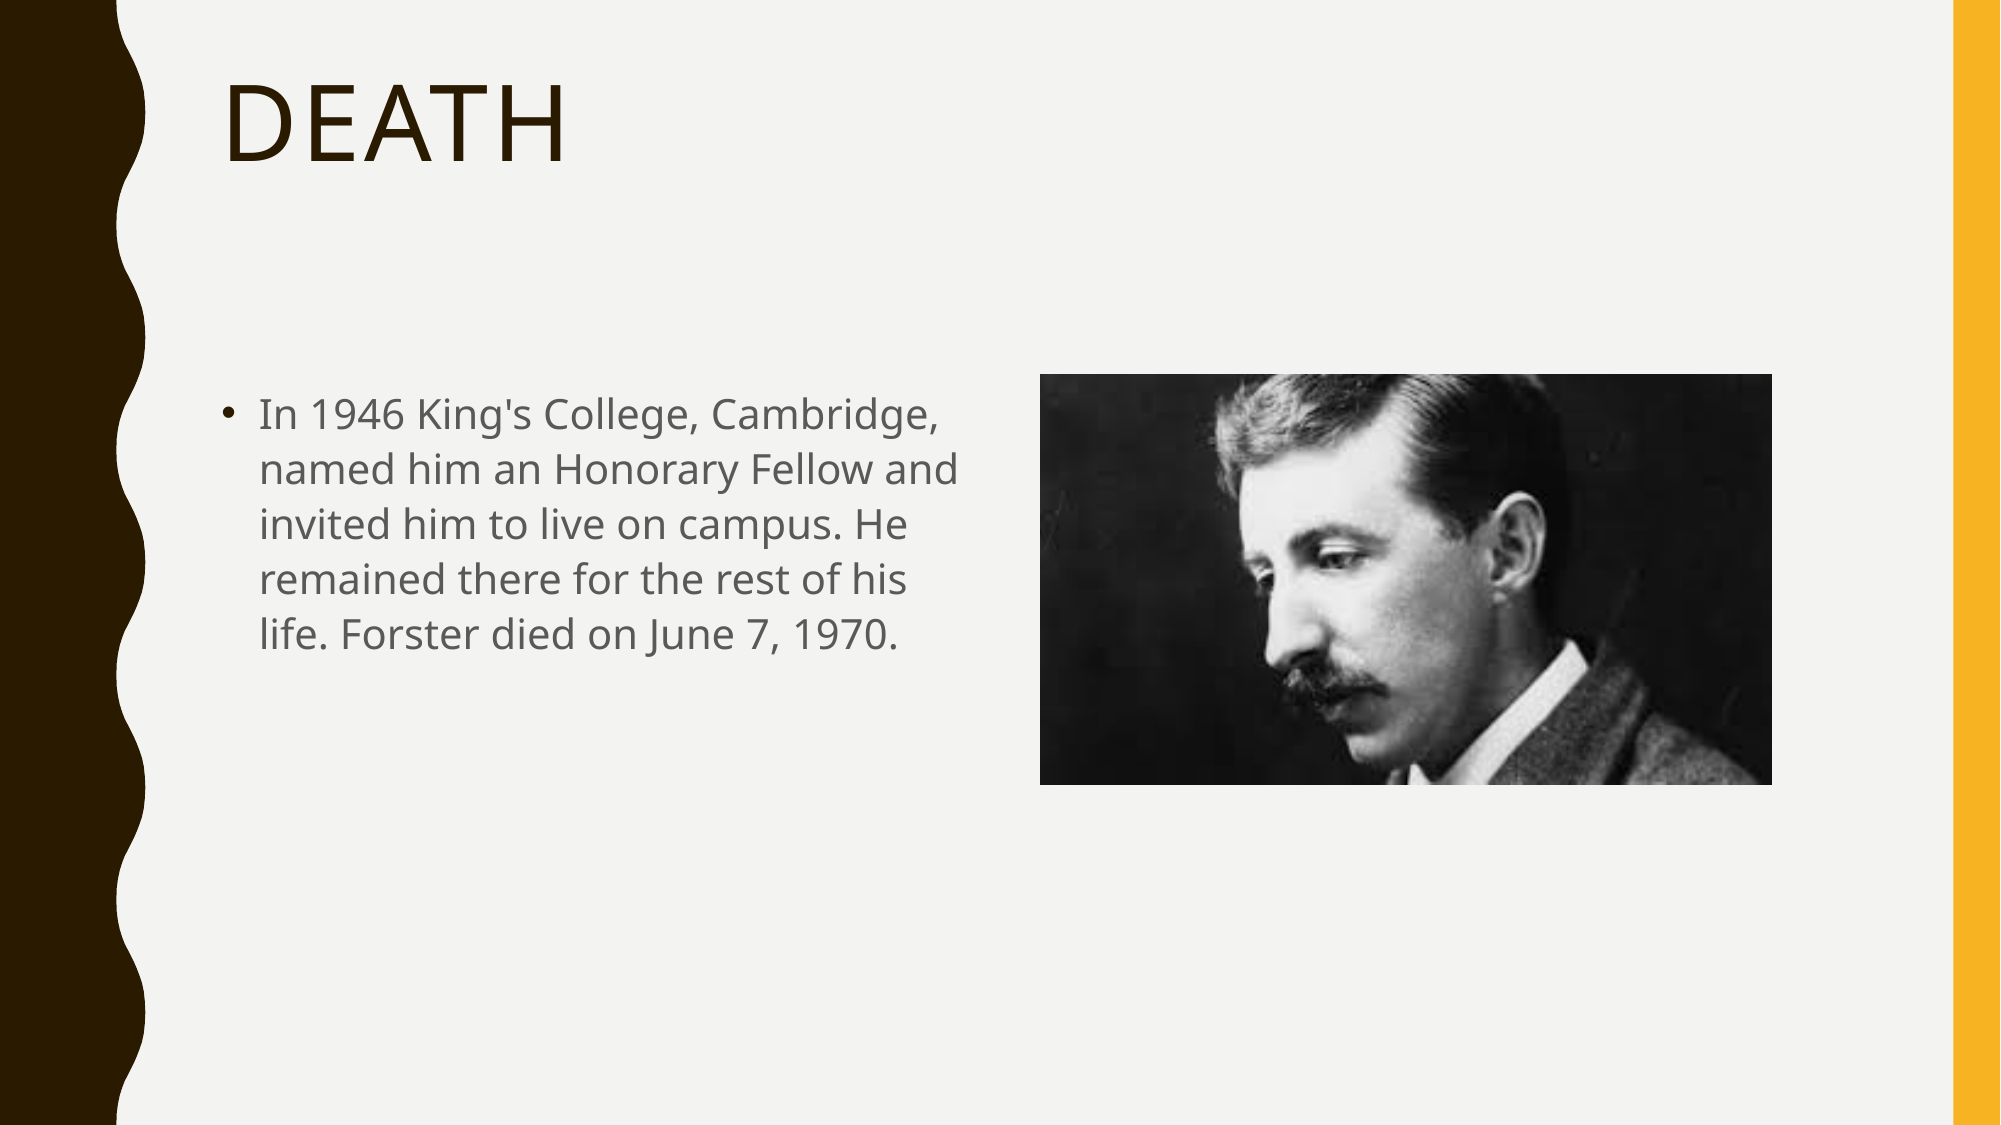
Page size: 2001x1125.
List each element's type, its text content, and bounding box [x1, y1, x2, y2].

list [1040, 374, 1772, 785]
title Death [205, 62, 1875, 308]
list In 1946 King's College, Cambridge, named him an Honorary Fellow and invited him to live on campus. He remained there for the rest of his life. Forster died on June 7, 1970. [206, 375, 994, 969]
